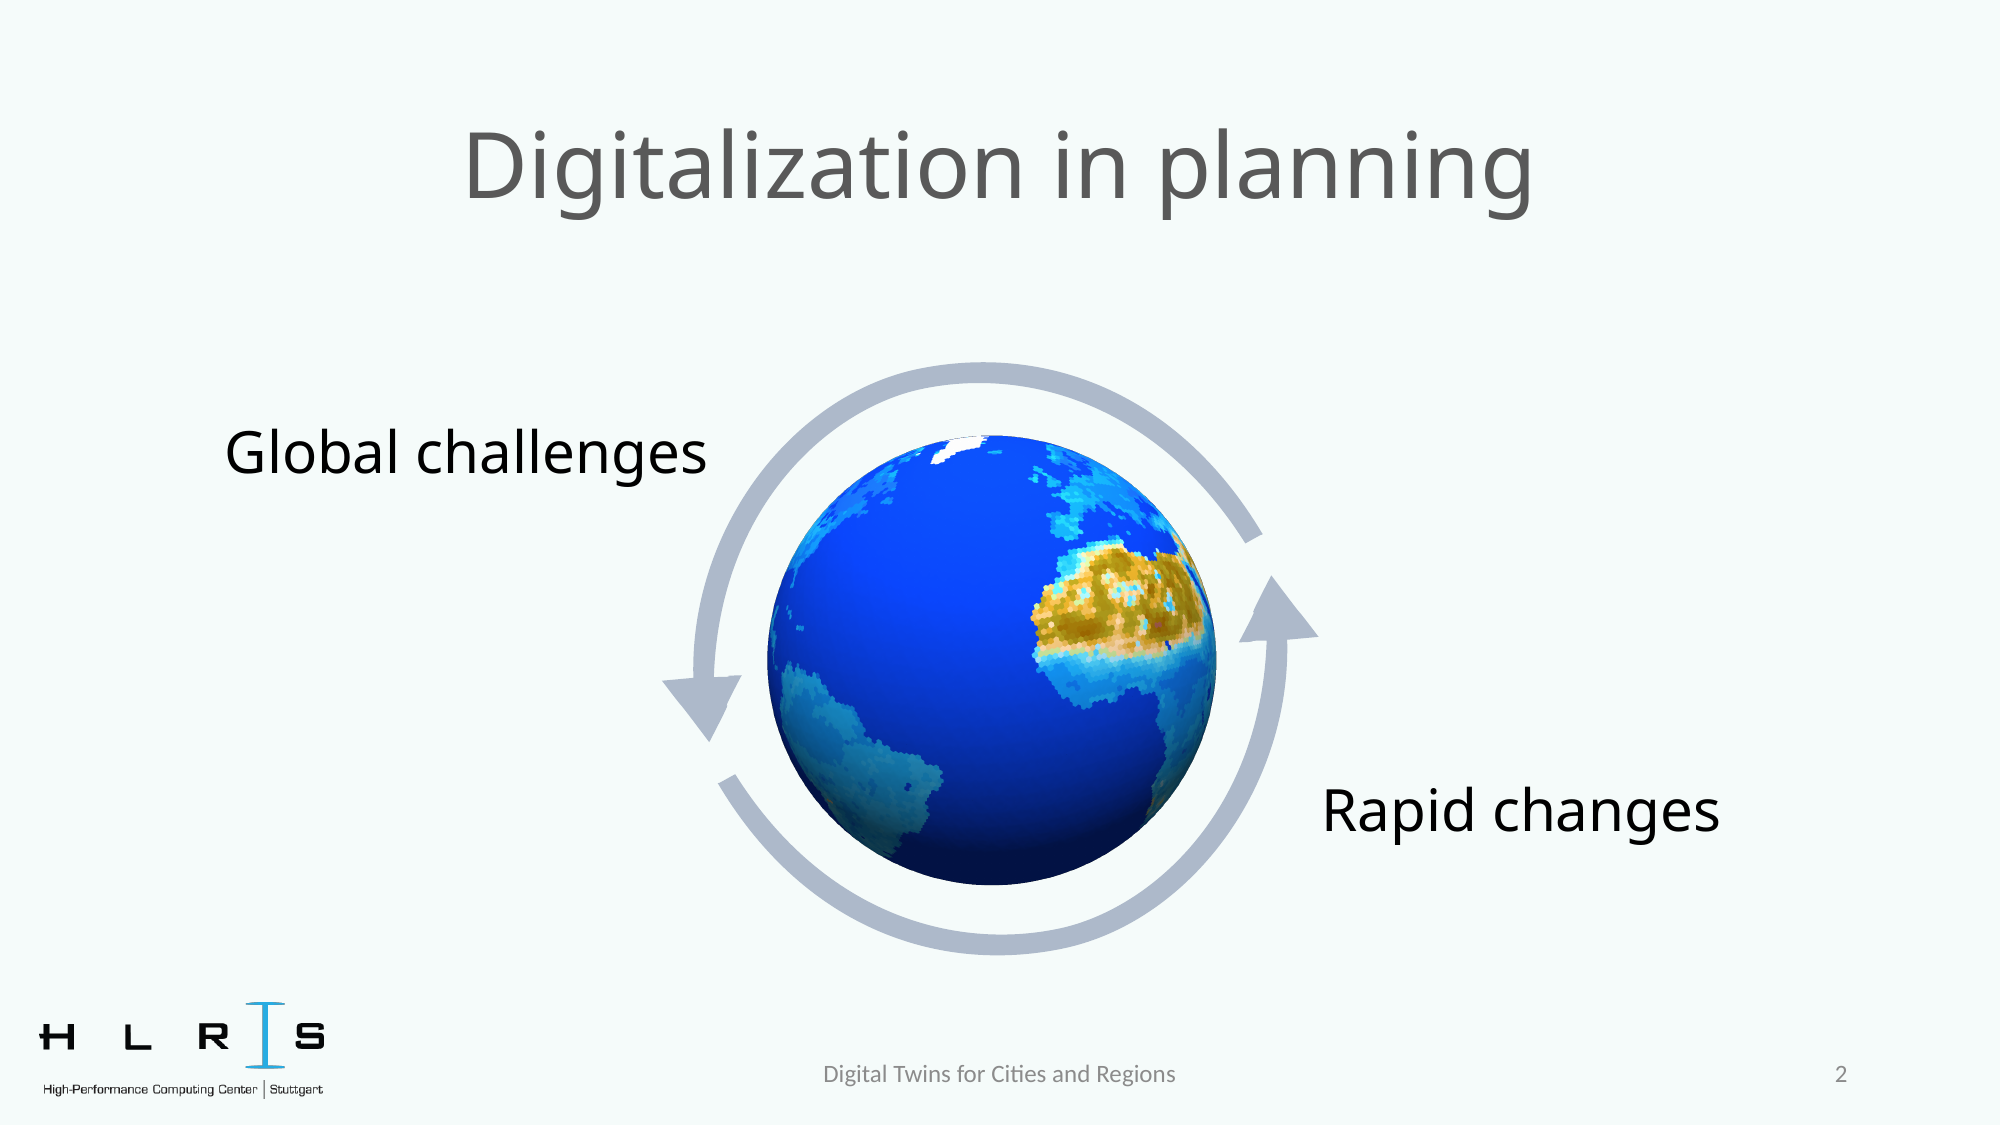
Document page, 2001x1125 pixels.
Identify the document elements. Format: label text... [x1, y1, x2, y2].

picture [39, 1002, 324, 1099]
text_box [802, 886, 1184, 957]
text_box Global challenges [209, 407, 730, 493]
text_box [659, 464, 766, 745]
slide_number 2 [1412, 1042, 1863, 1103]
text_box [1218, 573, 1321, 850]
text_box [716, 772, 766, 851]
title Digitalization in planning [137, 59, 1863, 278]
text_box Rapid changes [1306, 765, 1827, 850]
picture [766, 434, 1218, 886]
text_box [1218, 470, 1265, 545]
text_box [794, 361, 1181, 434]
footer Digital Twins for Cities and Regions [662, 1042, 1338, 1103]
